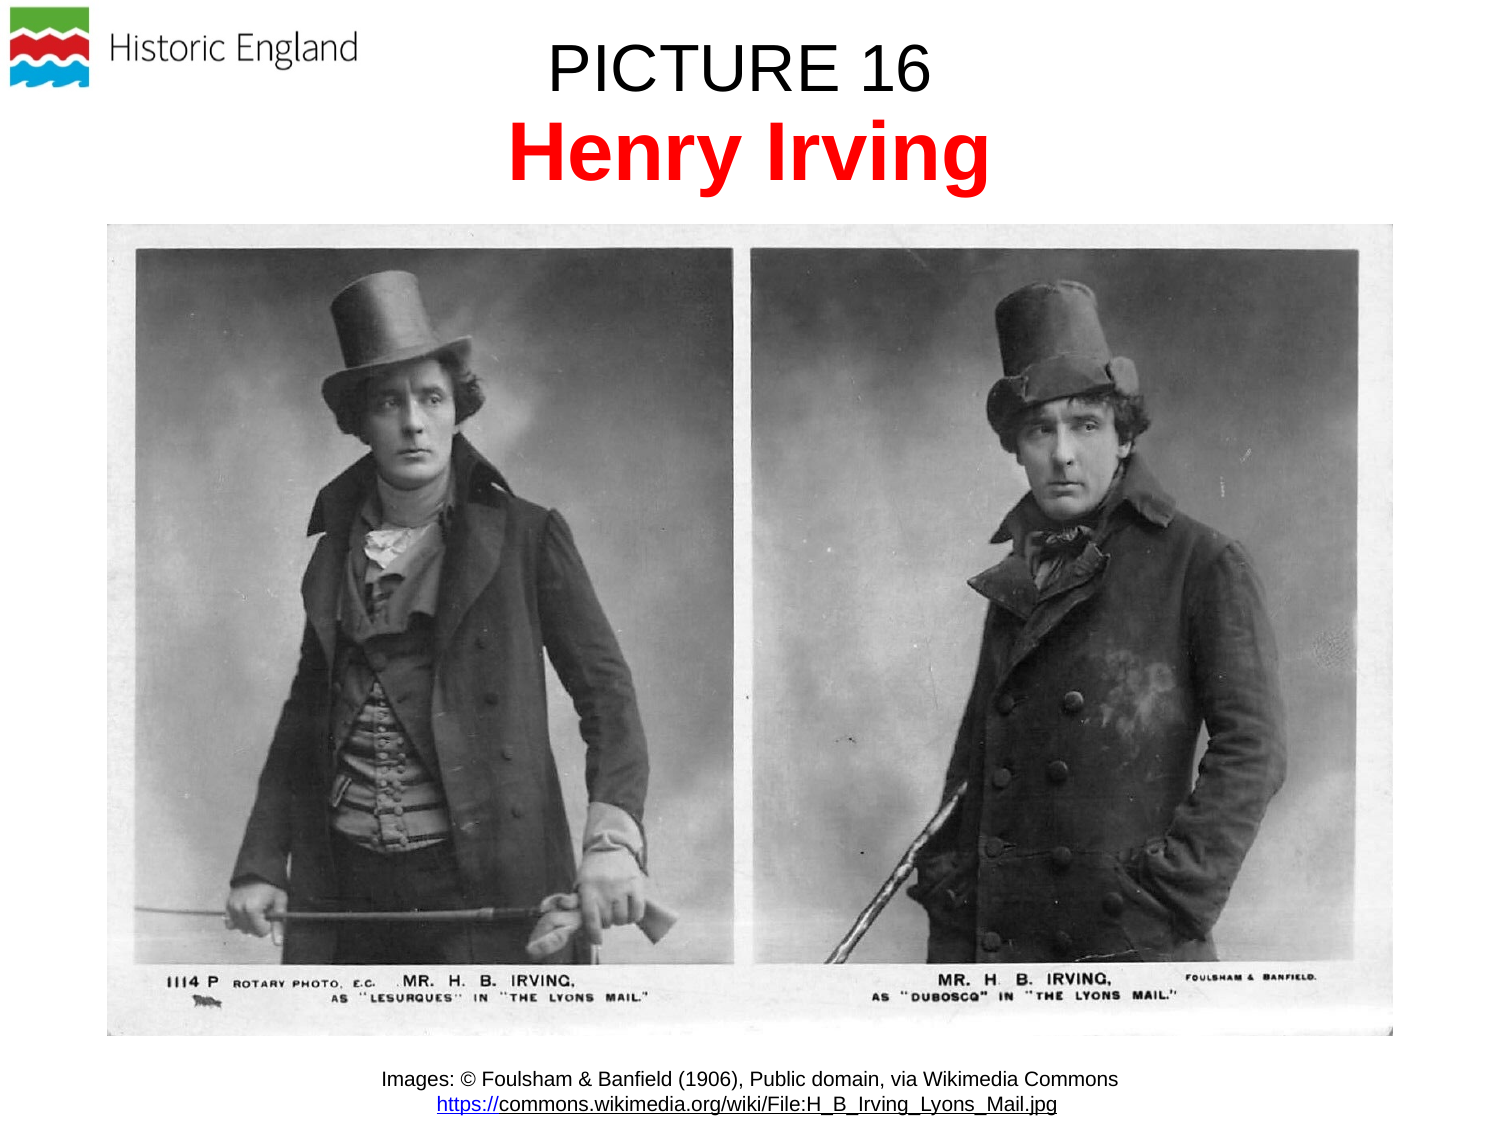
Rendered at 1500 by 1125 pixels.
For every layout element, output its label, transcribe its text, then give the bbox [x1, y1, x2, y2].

picture [107, 224, 1393, 1036]
text_box Images: © Foulsham & Banfield (1906), Public domain, via Wikimedia Commons https://commons.wikimedia.org/wiki/File:H_B_Irving_Lyons_Mail.jpg [0, 1058, 1500, 1125]
picture [0, 0, 365, 94]
text_box PICTURE 16 Henry Irving [0, 24, 1500, 154]
